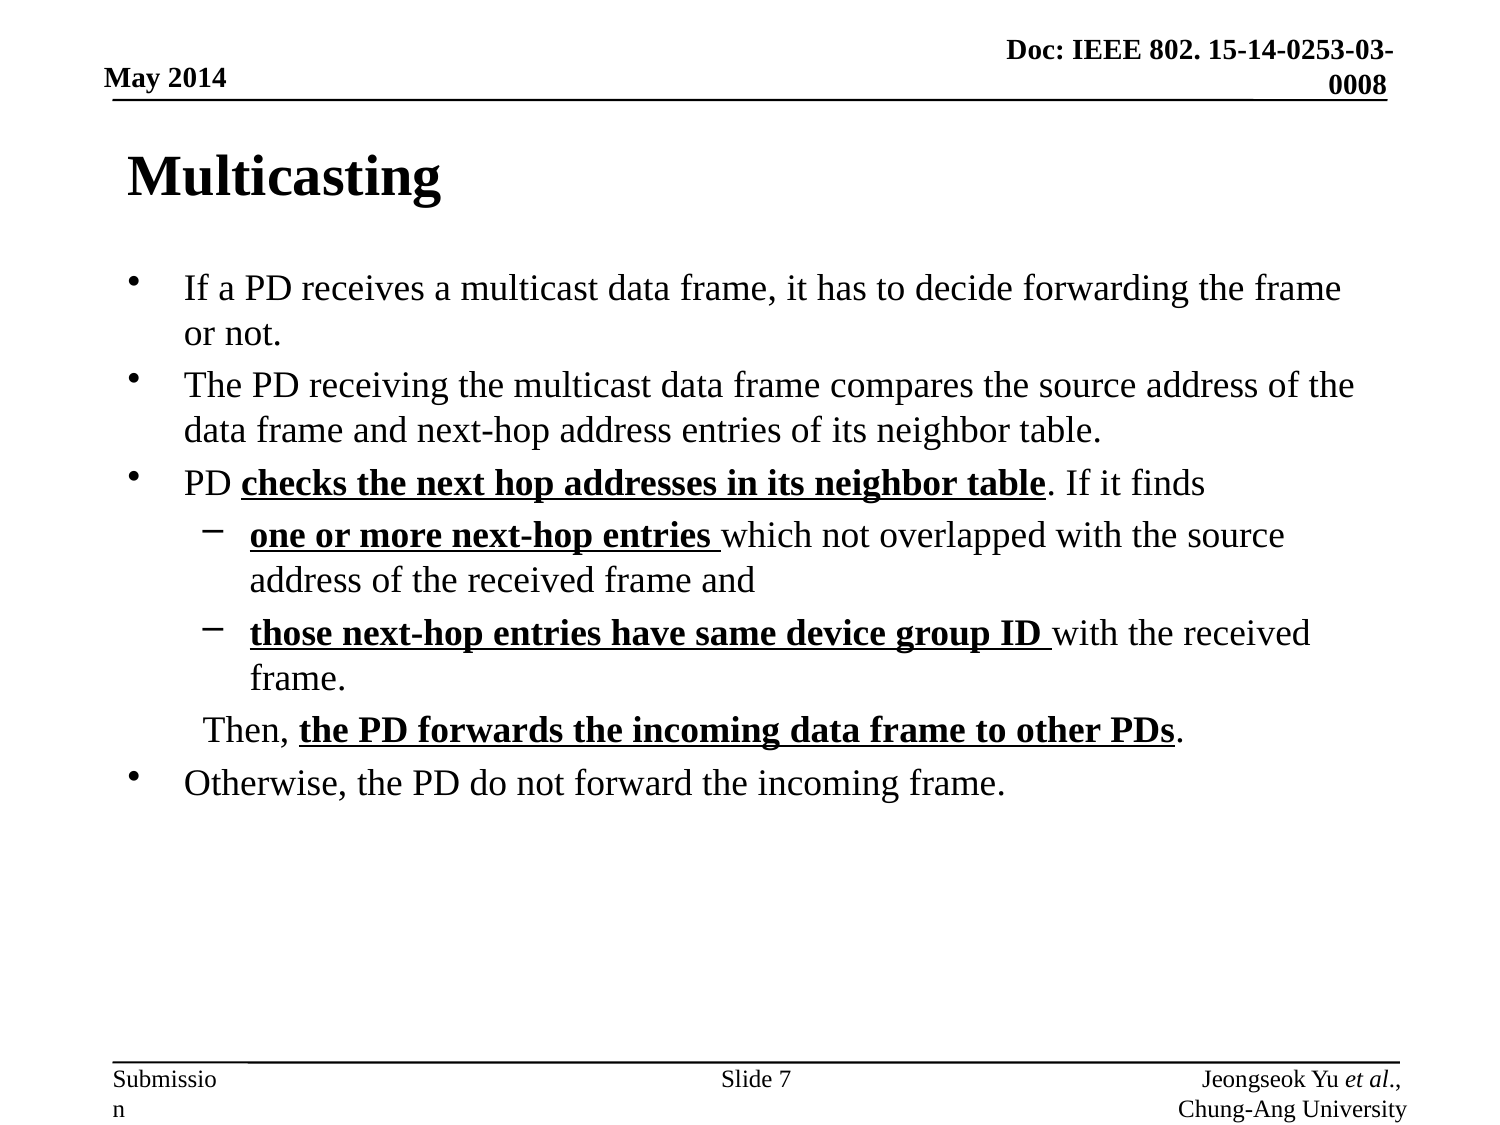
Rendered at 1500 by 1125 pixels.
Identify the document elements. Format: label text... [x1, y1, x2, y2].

title Multicasting [112, 112, 1388, 232]
slide_number Slide 7 [712, 1061, 800, 1093]
list If a PD receives a multicast data frame, it has to decide forwarding the frame or not. The PD receiving the multicast data frame compares the source address of the data frame and next-hop address entries of its neighbor table. PD checks the next hop addresses in its neighbor table. If it finds one or more next-hop entries which not overlapped with the source address of the received frame and those next-hop entries have same device group ID with the received frame. Then, the PD forwards the incoming data frame to other PDs. Otherwise, the PD do not forward the incoming frame. [112, 255, 1388, 1000]
